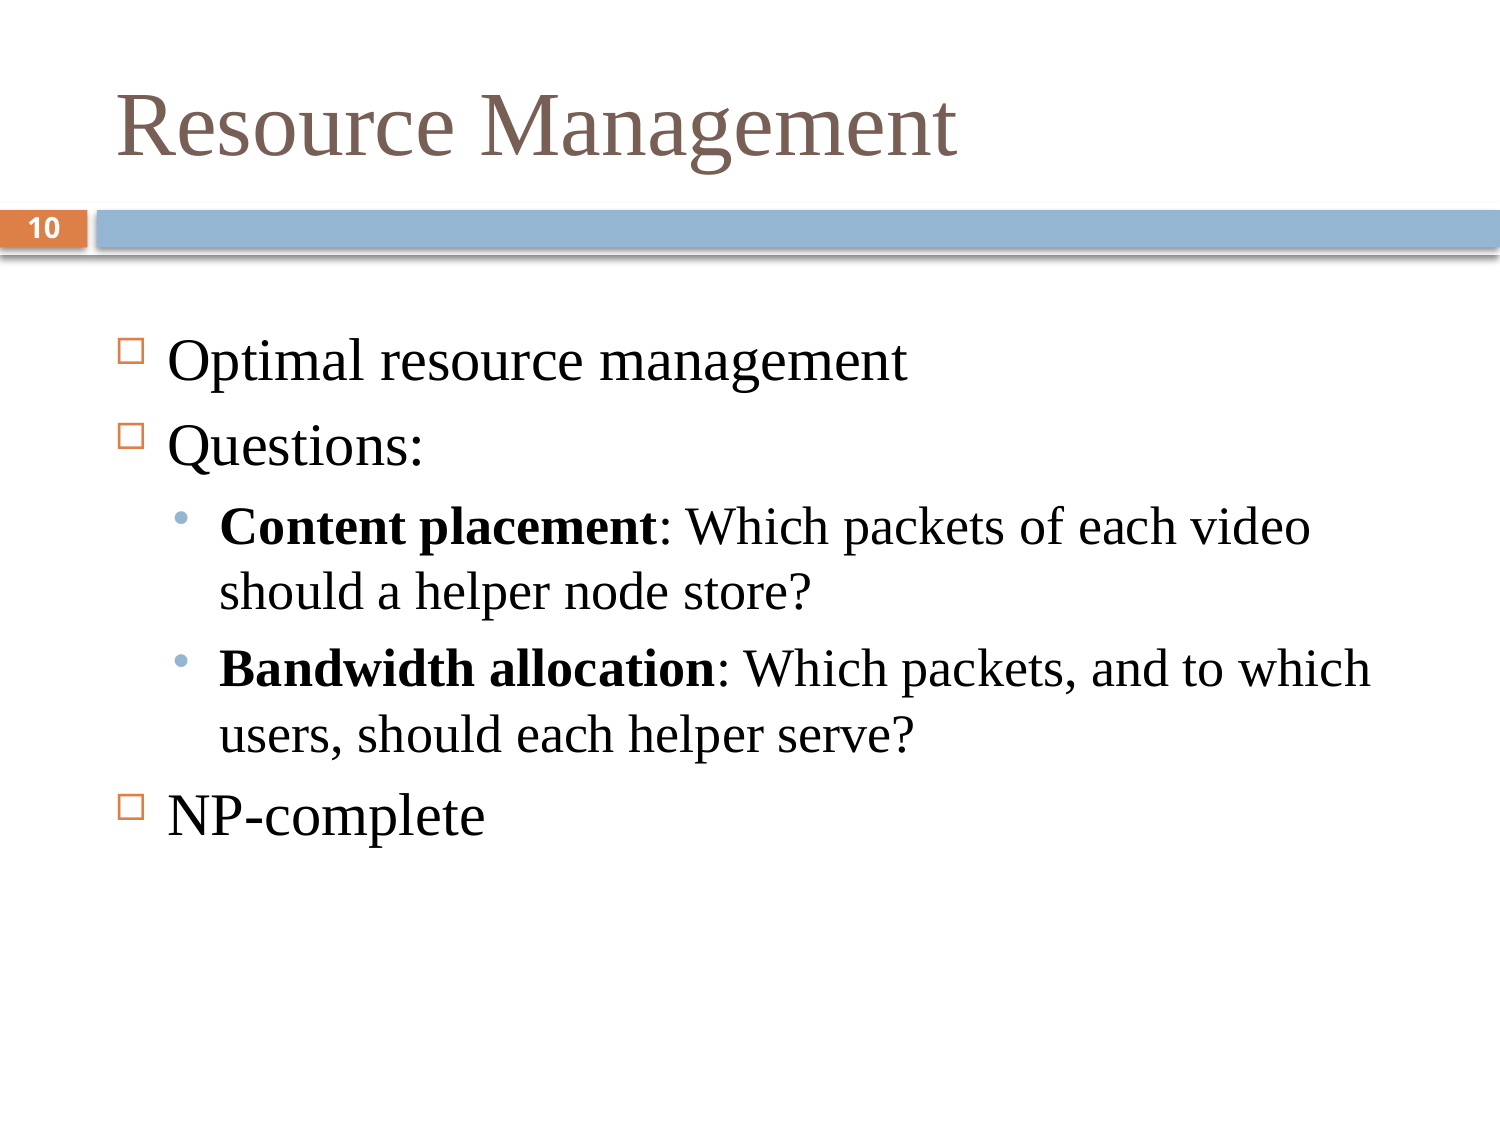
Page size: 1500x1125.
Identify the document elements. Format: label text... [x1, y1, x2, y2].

slide_number 10 [0, 208, 88, 249]
list Optimal resource management Questions: Content placement: Which packets of each video should a helper node store? Bandwidth allocation: Which packets, and to which users, should each helper serve? NP-complete [99, 312, 1462, 1088]
title Resource Management [100, 37, 1438, 200]
